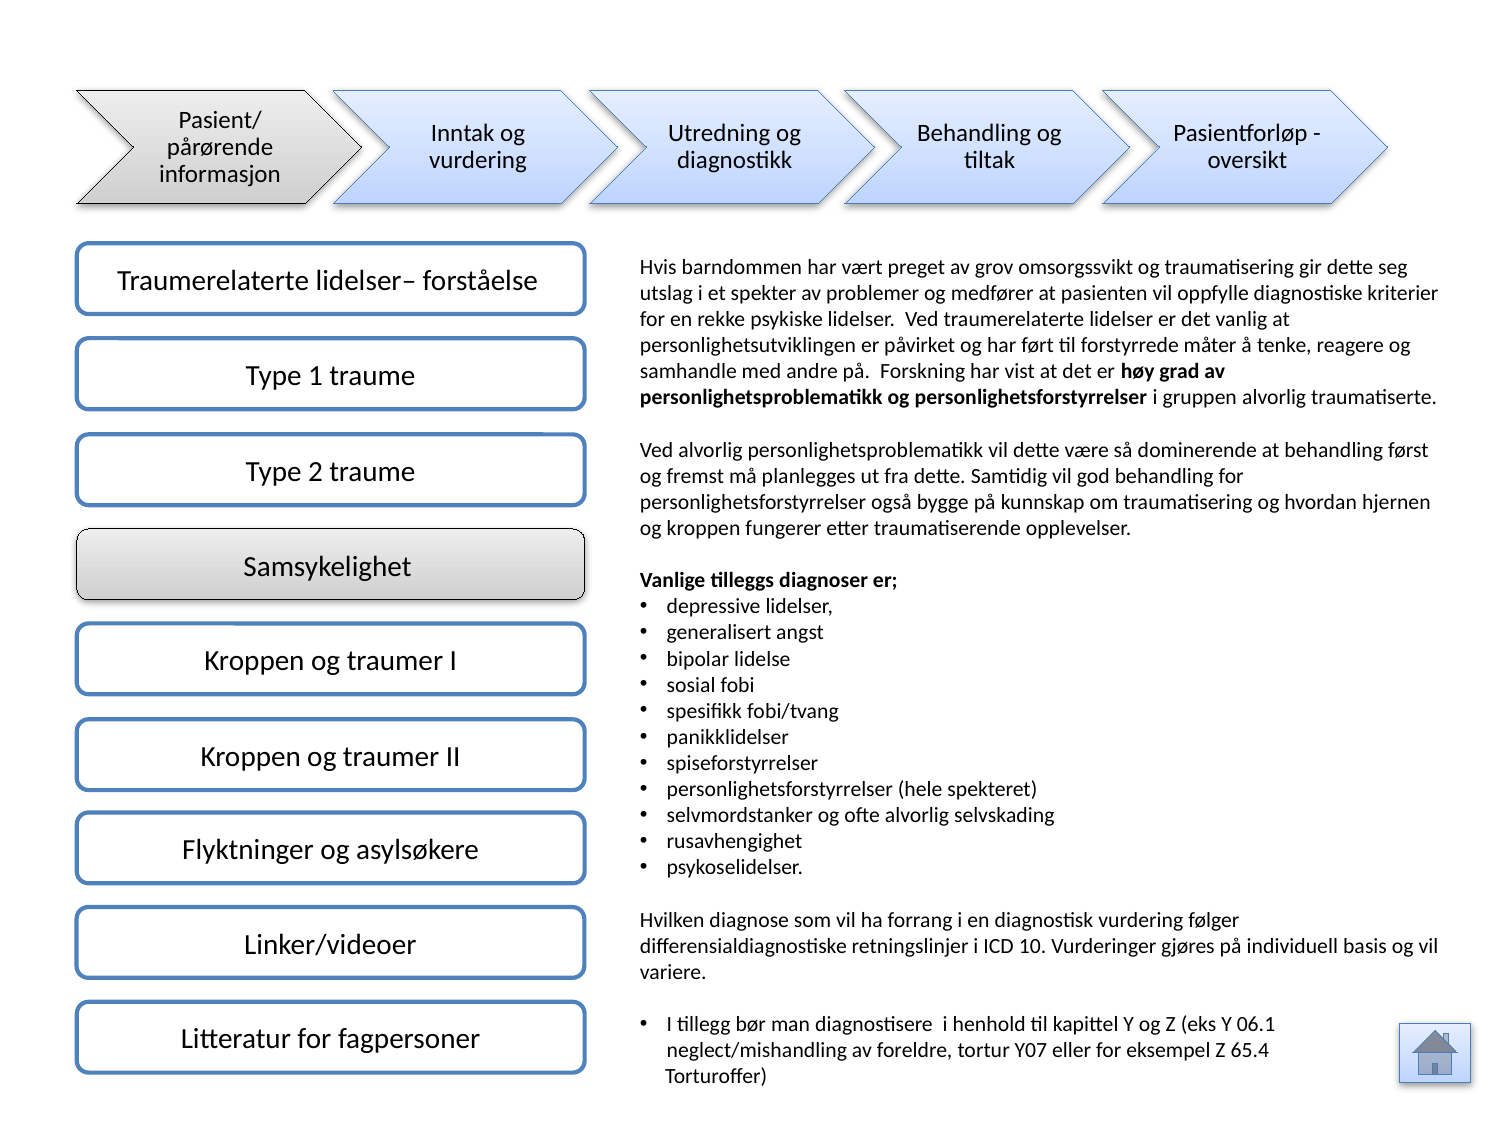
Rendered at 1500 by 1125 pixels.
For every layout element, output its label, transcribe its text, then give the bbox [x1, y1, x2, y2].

text_box Samsykelighet [76, 528, 585, 600]
text_box Kroppen og traumer II [76, 719, 585, 791]
text_box Kroppen og traumer I [76, 623, 585, 695]
text_box [1399, 1023, 1471, 1083]
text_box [589, 89, 843, 205]
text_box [332, 89, 588, 205]
text_box Linker/videoer [76, 906, 585, 978]
text_box Litteratur for fagpersoner [76, 1001, 585, 1073]
text_box Flyktninger og asylsøkere [76, 812, 585, 884]
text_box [76, 89, 331, 205]
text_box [1131, 89, 1388, 205]
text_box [844, 89, 1130, 205]
text_box Type 2 traume [76, 434, 585, 506]
text_box Hvis barndommen har vært preget av grov omsorgssvikt og traumatisering gir dette seg utslag i et spekter av problemer og medfører at pasienten vil oppfylle diagnostiske kriterier for en rekke psykiske lidelser. Ved traumerelaterte lidelser er det vanlig at personlighetsutviklingen er påvirket og har ført til forstyrrede måter å tenke, reagere og samhandle med andre på. Forskning har vist at det er høy grad av personlighetsproblematikk og personlighetsforstyrrelser i gruppen alvorlig traumatiserte. Ved alvorlig personlighetsproblematikk vil dette være så dominerende at behandling først og fremst må planlegges ut fra dette. Samtidig vil god behandling for personlighetsforstyrrelser også bygge på kunnskap om traumatisering og hvordan hjernen og kroppen fungerer etter traumatiserende opplevelser. Vanlige tilleggs diagnoser er; depressive lidelser, generalisert angst bipolar lidelse sosial fobi spesifikk fobi/tvang panikklidelser spiseforstyrrelser personlighetsforstyrrelser (hele spekteret) selvmordstanker og ofte alvorlig selvskading rusavhengighet psykoselidelser. Hvilken diagnose som vil ha forrang i en diagnostisk vurdering følger differensialdiagnostiske retningslinjer i ICD 10. Vurderinger gjøres på individuell basis og vil variere. I tillegg bør man diagnostisere i henhold til kapittel Y og Z (eks Y 06.1 neglect/mishandling av foreldre, tortur Y07 eller for eksempel Z 65.4 Torturoffer) [625, 245, 1459, 1125]
text_box Traumerelaterte lidelser– forståelse [76, 243, 585, 315]
text_box Type 1 traume [76, 338, 585, 410]
